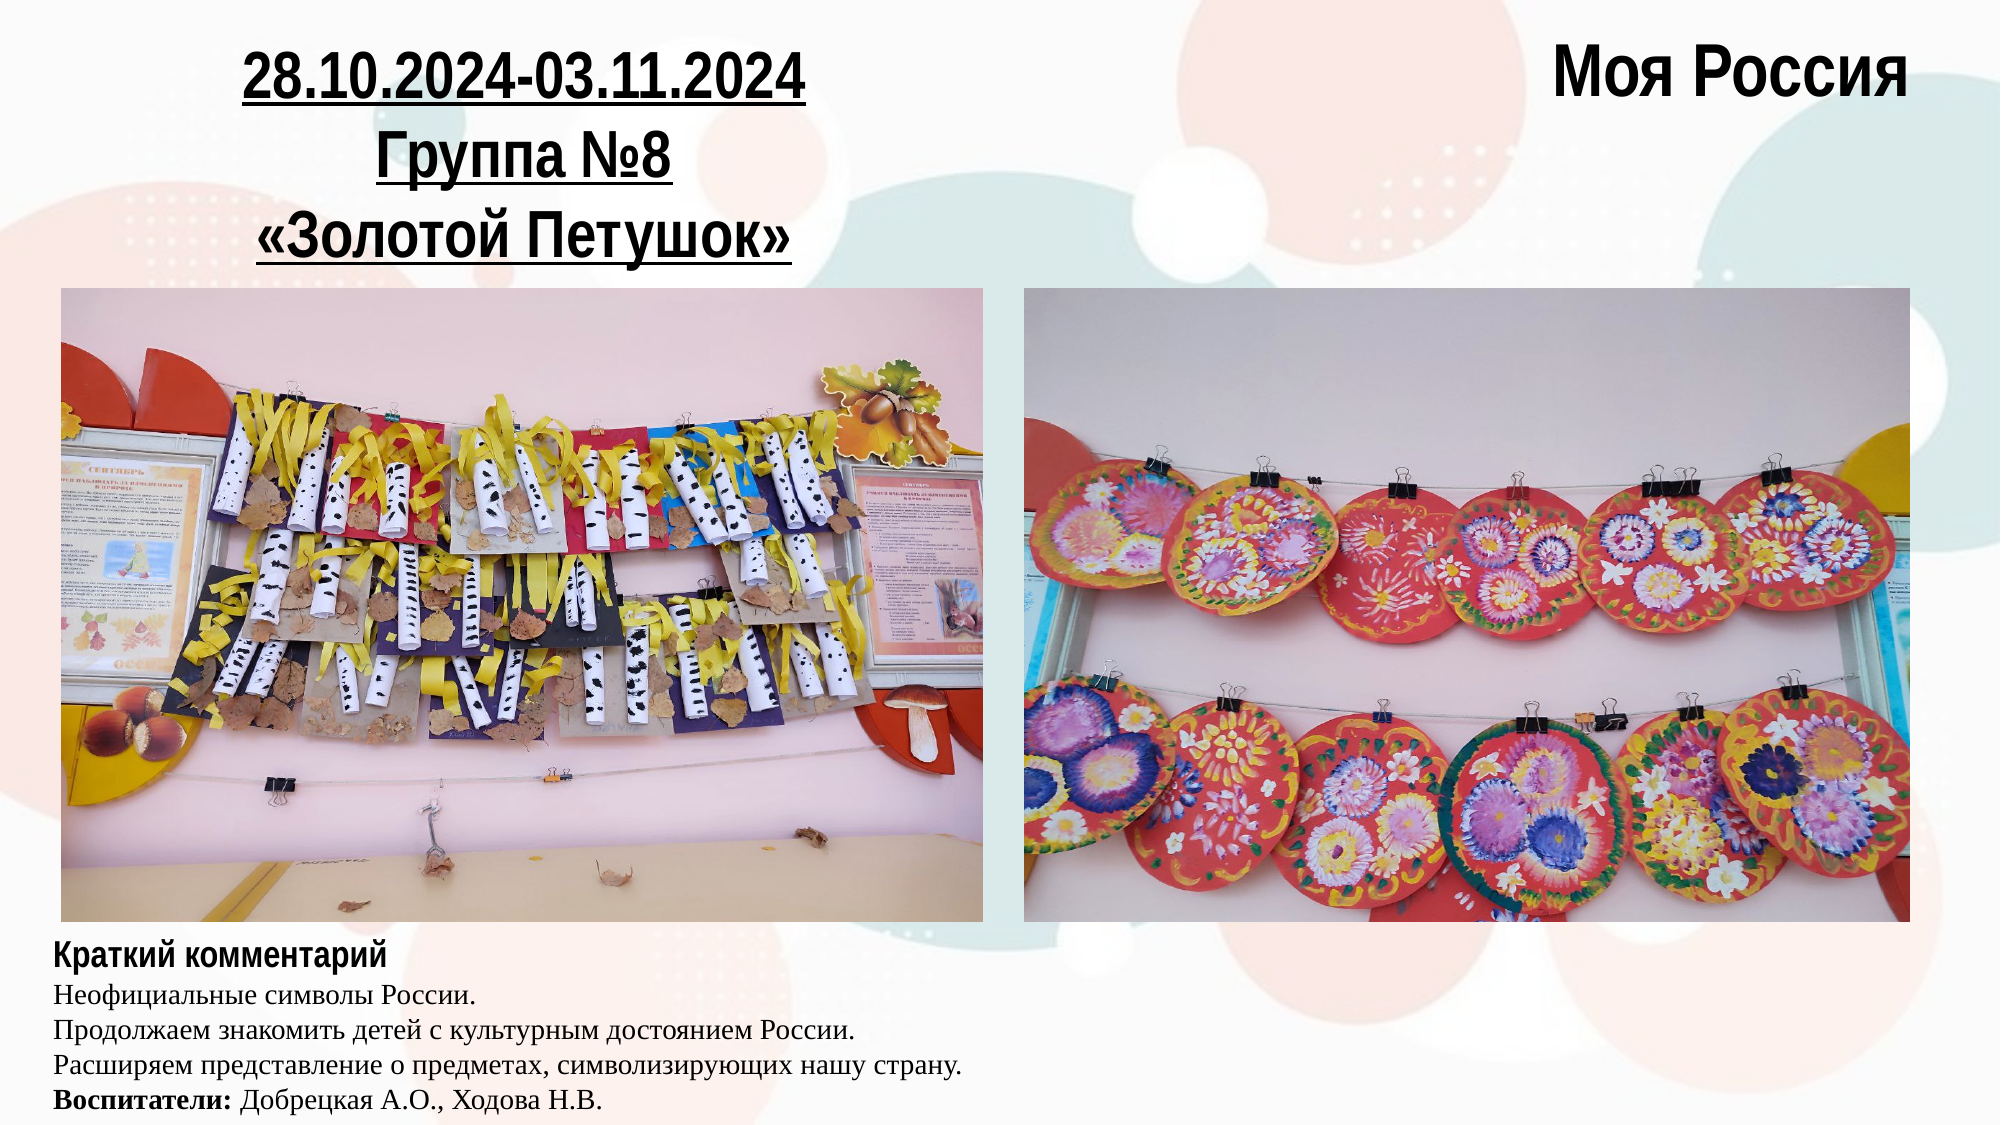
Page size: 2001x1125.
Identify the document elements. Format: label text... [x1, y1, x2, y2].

picture [1024, 288, 1910, 923]
text_box Моя Россия [1537, 13, 2000, 119]
text_box Краткий комментарий Неофициальные символы России. Продолжаем знакомить детей с культурным достоянием России. Расширяем представление о предметах, символизирующих нашу страну. Воспитатели: Добрецкая А.О., Ходова Н.В. [38, 922, 1854, 1123]
text_box 28.10.2024-03.11.2024 Группа №8 «Золотой Петушок» [24, 23, 1025, 359]
picture [61, 288, 983, 923]
